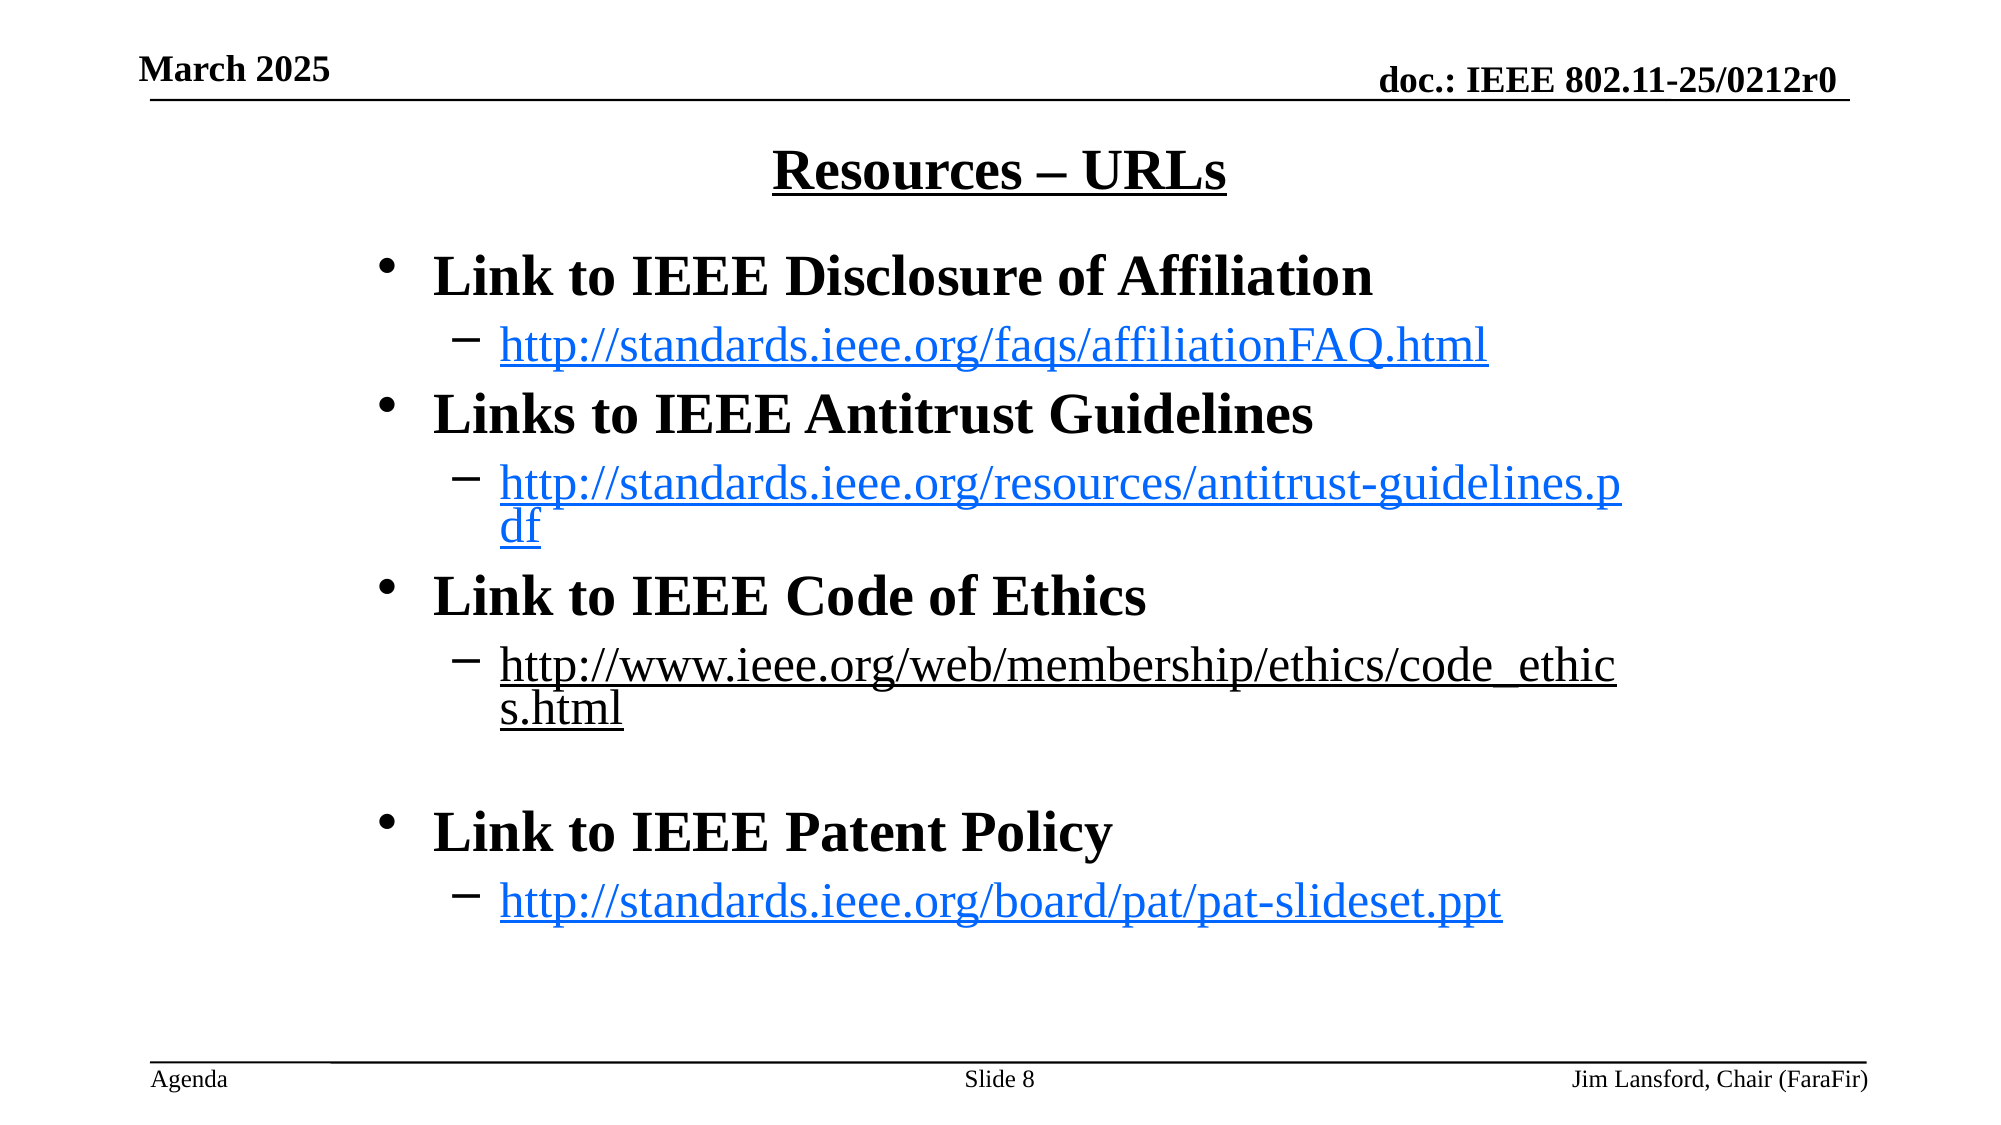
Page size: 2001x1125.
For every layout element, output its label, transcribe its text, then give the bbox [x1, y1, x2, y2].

slide_number Slide 8 [964, 1062, 1036, 1093]
list Link to IEEE Disclosure of Affiliation http://standards.ieee.org/faqs/affiliationFAQ.html Links to IEEE Antitrust Guidelines http://standards.ieee.org/resources/antitrust-guidelines.pdf Link to IEEE Code of Ethics http://www.ieee.org/web/membership/ethics/code_ethics.html Link to IEEE Patent Policy http://standards.ieee.org/board/pat/pat-slideset.ppt [362, 237, 1638, 840]
text_box March 2025 [138, 43, 331, 89]
footer Jim Lansford, Chair (FaraFir) [1567, 1061, 1870, 1093]
title Resources – URLs [362, 90, 1638, 237]
